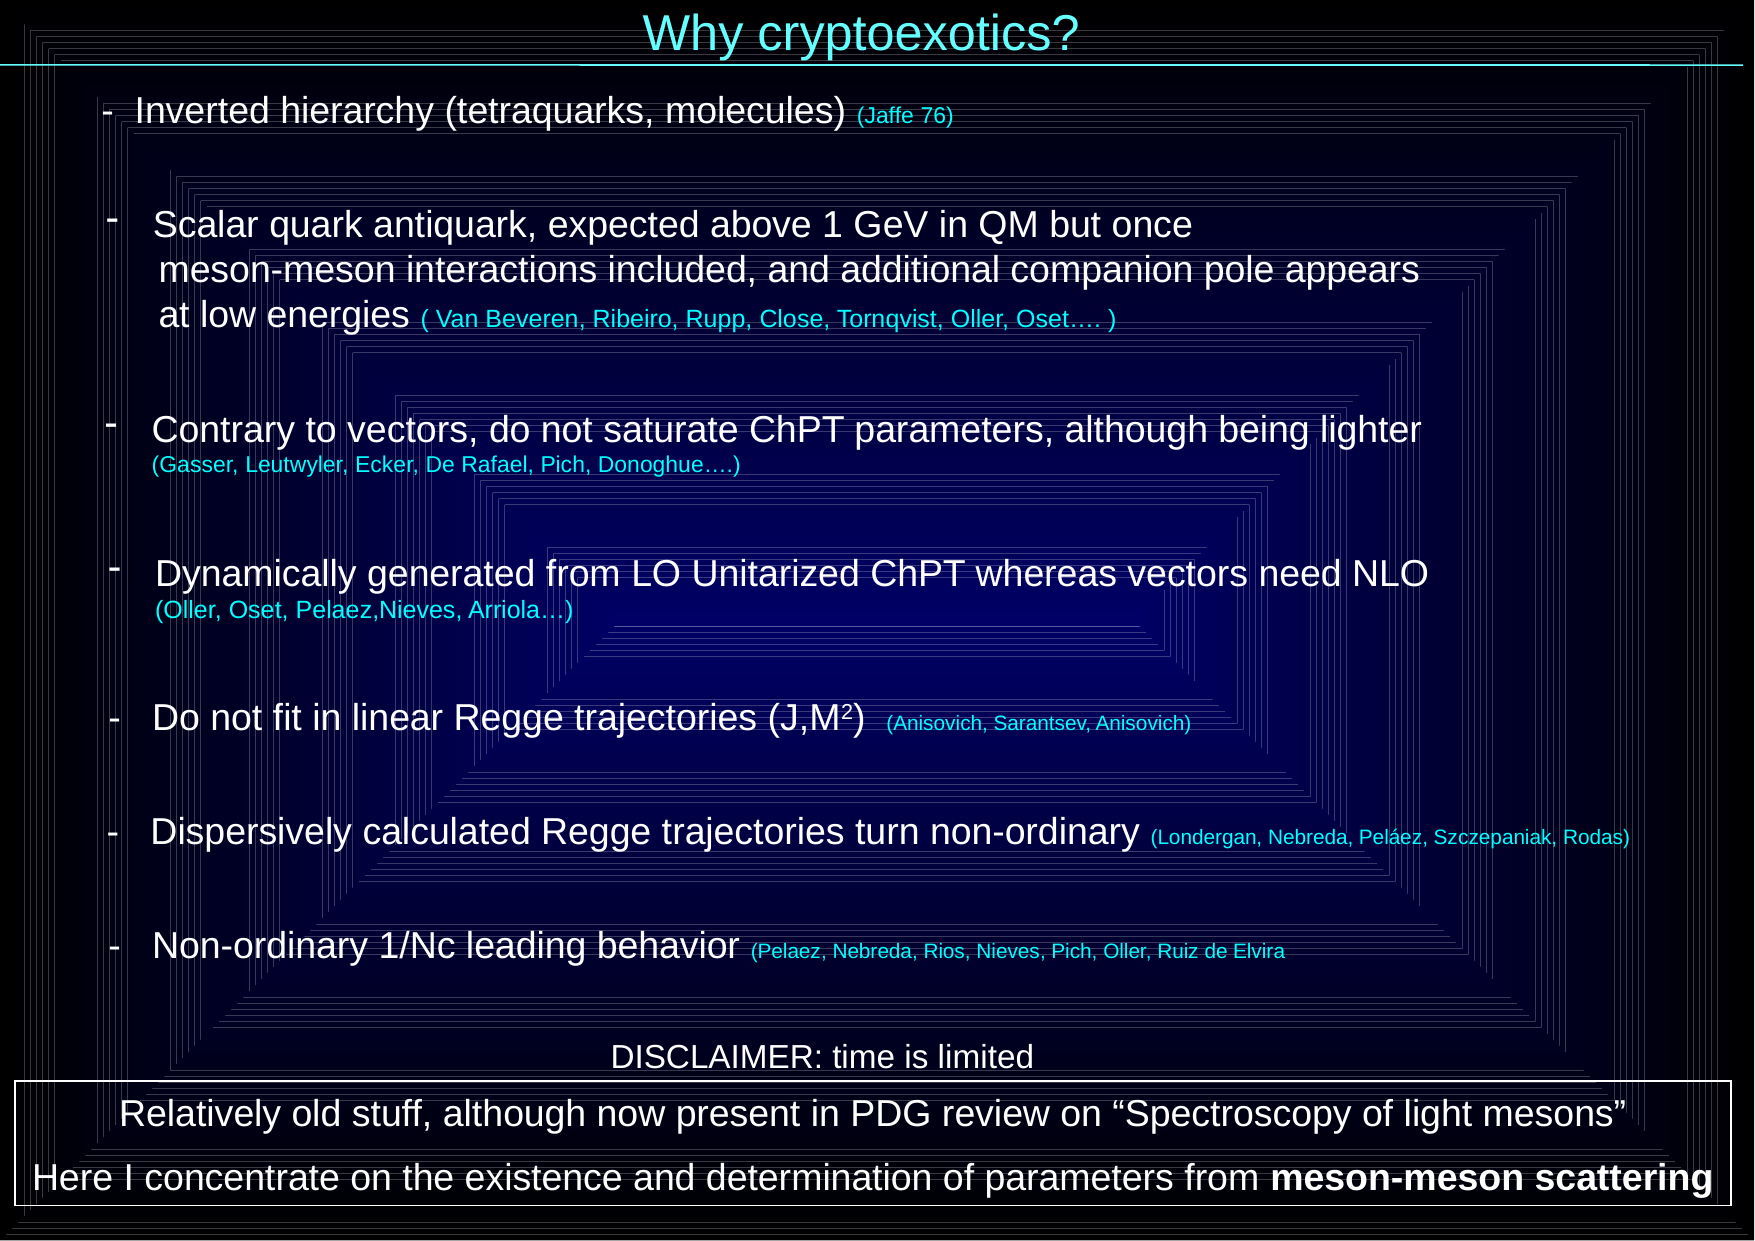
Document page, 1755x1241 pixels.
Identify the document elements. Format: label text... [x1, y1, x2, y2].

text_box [14, 1028, 1732, 1212]
text_box Why cryptoexotics? [626, 0, 1096, 64]
text_box - Do not fit in linear Regge trajectories (J,M2) (Anisovich, Sarantsev, Anisovich) [92, 685, 1318, 746]
text_box Scalar quark antiquark, expected above 1 GeV in QM but once meson-meson interactions included, and additional companion pole appears at low energies ( Van Beveren, Ribeiro, Rupp, Close, Tornqvist, Oller, Oset…. ) [90, 192, 1598, 343]
text_box Why cryptoexotics? [626, 65, 1096, 69]
text_box - Non-ordinary 1/Nc leading behavior (Pelaez, Nebreda, Rios, Nieves, Pich, Oller, Ruiz de Elvira [92, 913, 1361, 974]
text_box Contrary to vectors, do not saturate ChPT parameters, although being lighter (Gasser, Leutwyler, Ecker, De Rafael, Pich, Donoghue….) [88, 396, 1483, 486]
text_box Dynamically generated from LO Unitarized ChPT whereas vectors need NLO (Oller, Oset, Pelaez,Nieves, Arriola…) [92, 541, 1483, 632]
text_box - Inverted hierarchy (tetraquarks, molecules) (Jaffe 76) [85, 78, 1311, 139]
text_box - Dispersively calculated Regge trajectories turn non-ordinary (Londergan, Nebreda, Peláez, Szczepaniak, Rodas) [90, 799, 1703, 861]
